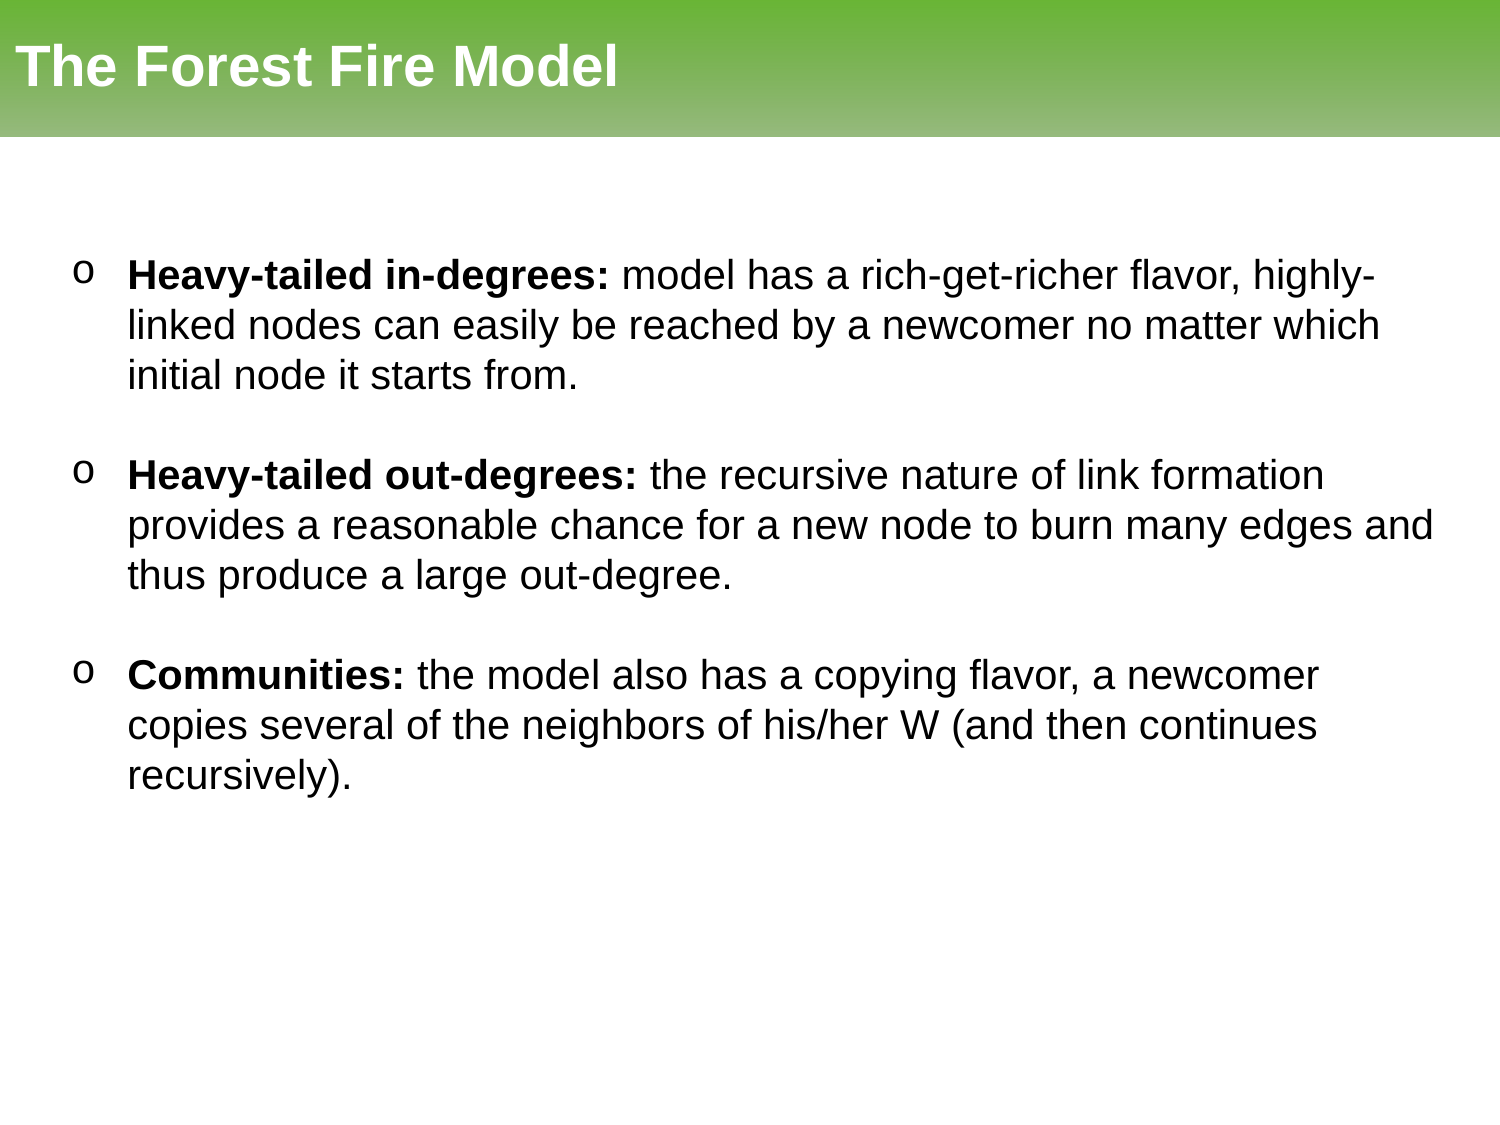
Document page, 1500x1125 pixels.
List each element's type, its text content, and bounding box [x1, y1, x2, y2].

text_box Heavy-tailed in-degrees: model has a rich-get-richer flavor, highly-linked nodes can easily be reached by a newcomer no matter which initial node it starts from. Heavy-tailed out-degrees: the recursive nature of link formation provides a reasonable chance for a new node to burn many edges and thus produce a large out-degree. Communities: the model also has a copying flavor, a newcomer copies several of the neighbors of his/her W (and then continues recursively). [56, 240, 1465, 856]
title The Forest Fire Model [0, 0, 1500, 137]
